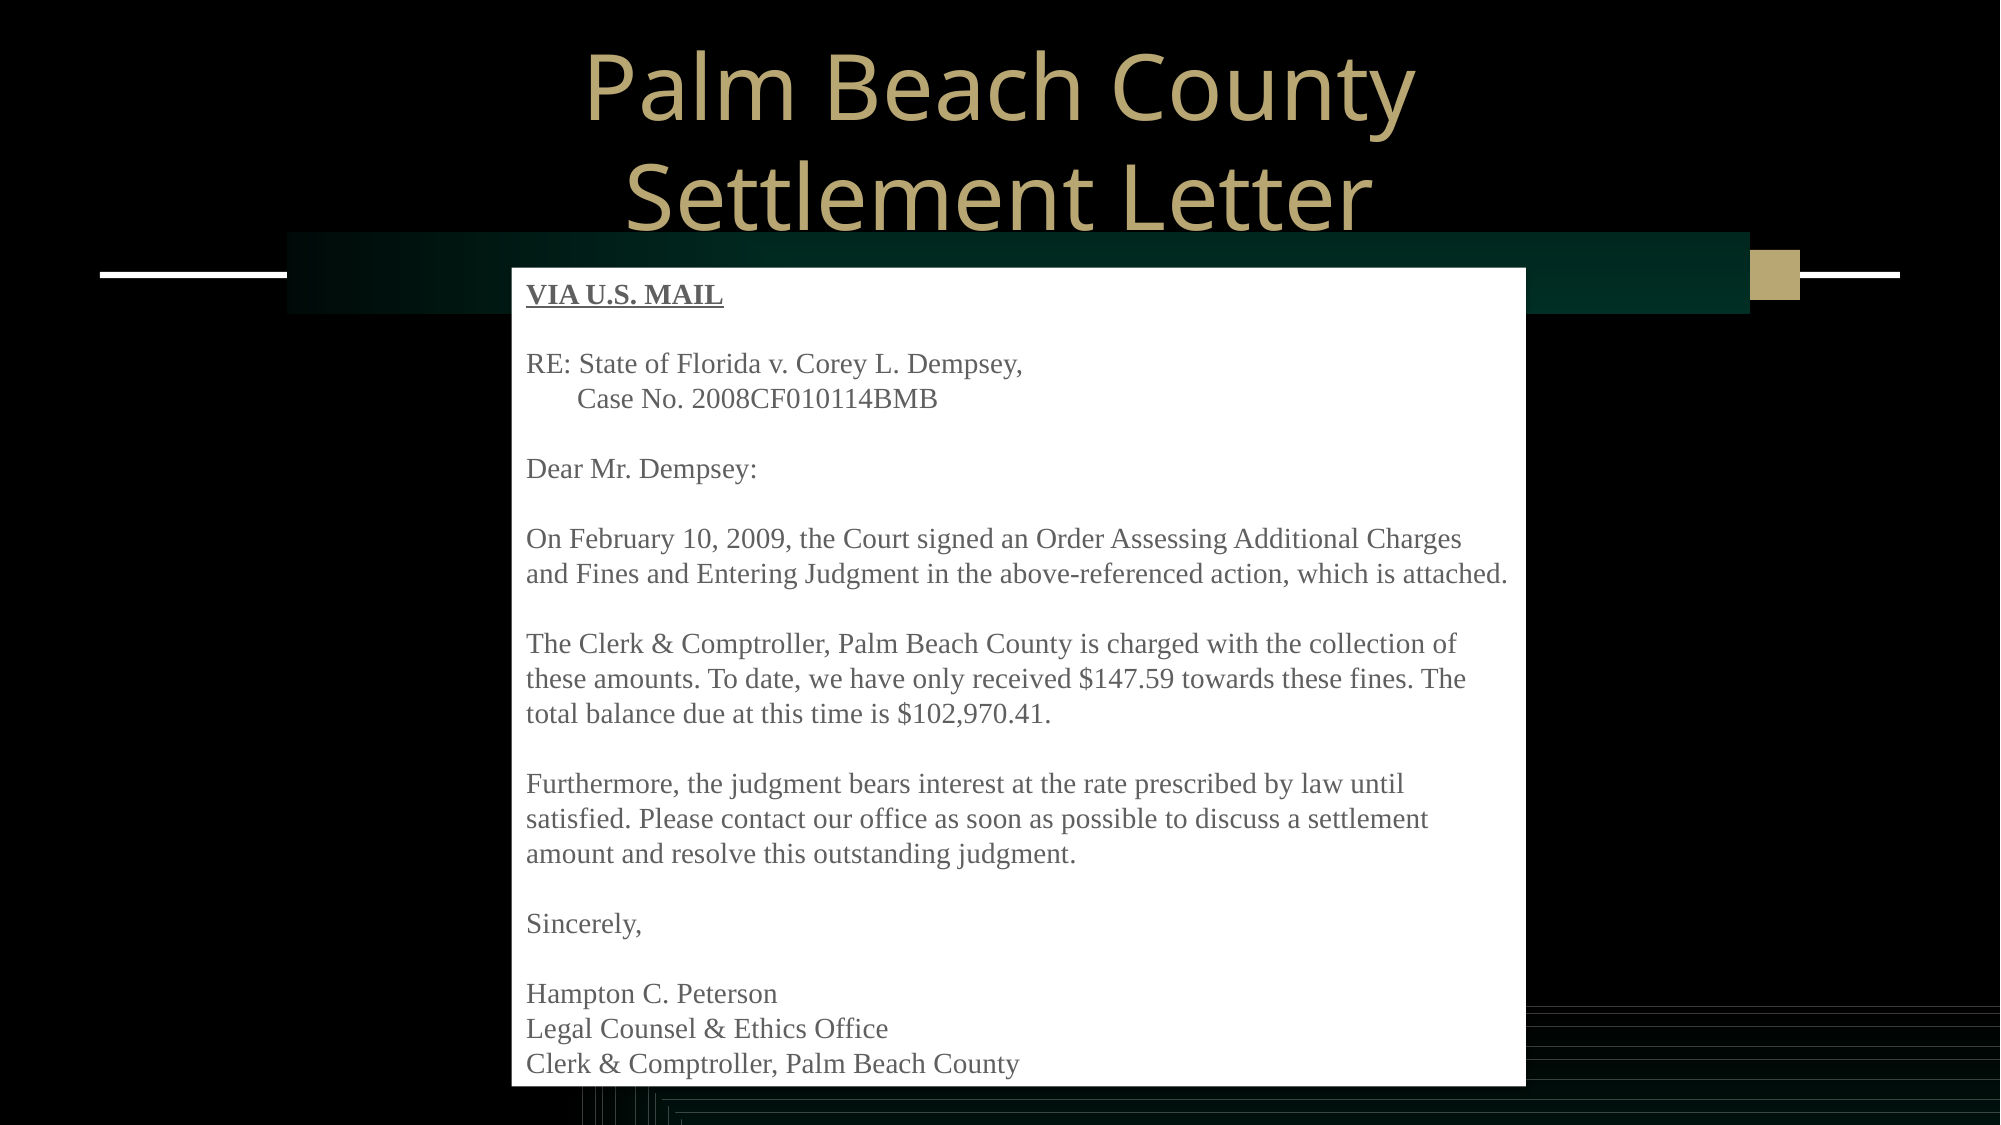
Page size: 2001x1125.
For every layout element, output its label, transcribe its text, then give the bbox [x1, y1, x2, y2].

title Palm Beach County Settlement Letter [99, 44, 1901, 233]
picture [287, 232, 1751, 314]
text_box VIA U.S. MAIL RE: State of Florida v. Corey L. Dempsey, Case No. 2008CF010114BMB Dear Mr. Dempsey: On February 10, 2009, the Court signed an Order Assessing Additional Charges and Fines and Entering Judgment in the above-referenced action, which is attached. The Clerk & Comptroller, Palm Beach County is charged with the collection of these amounts. To date, we have only received $147.59 towards these fines. The total balance due at this time is $102,970.41. Furthermore, the judgment bears interest at the rate prescribed by law until satisfied. Please contact our office as soon as possible to discuss a settlement amount and resolve this outstanding judgment. Sincerely, Hampton C. Peterson Legal Counsel & Ethics Office Clerk & Comptroller, Palm Beach County [509, 323, 1528, 1088]
